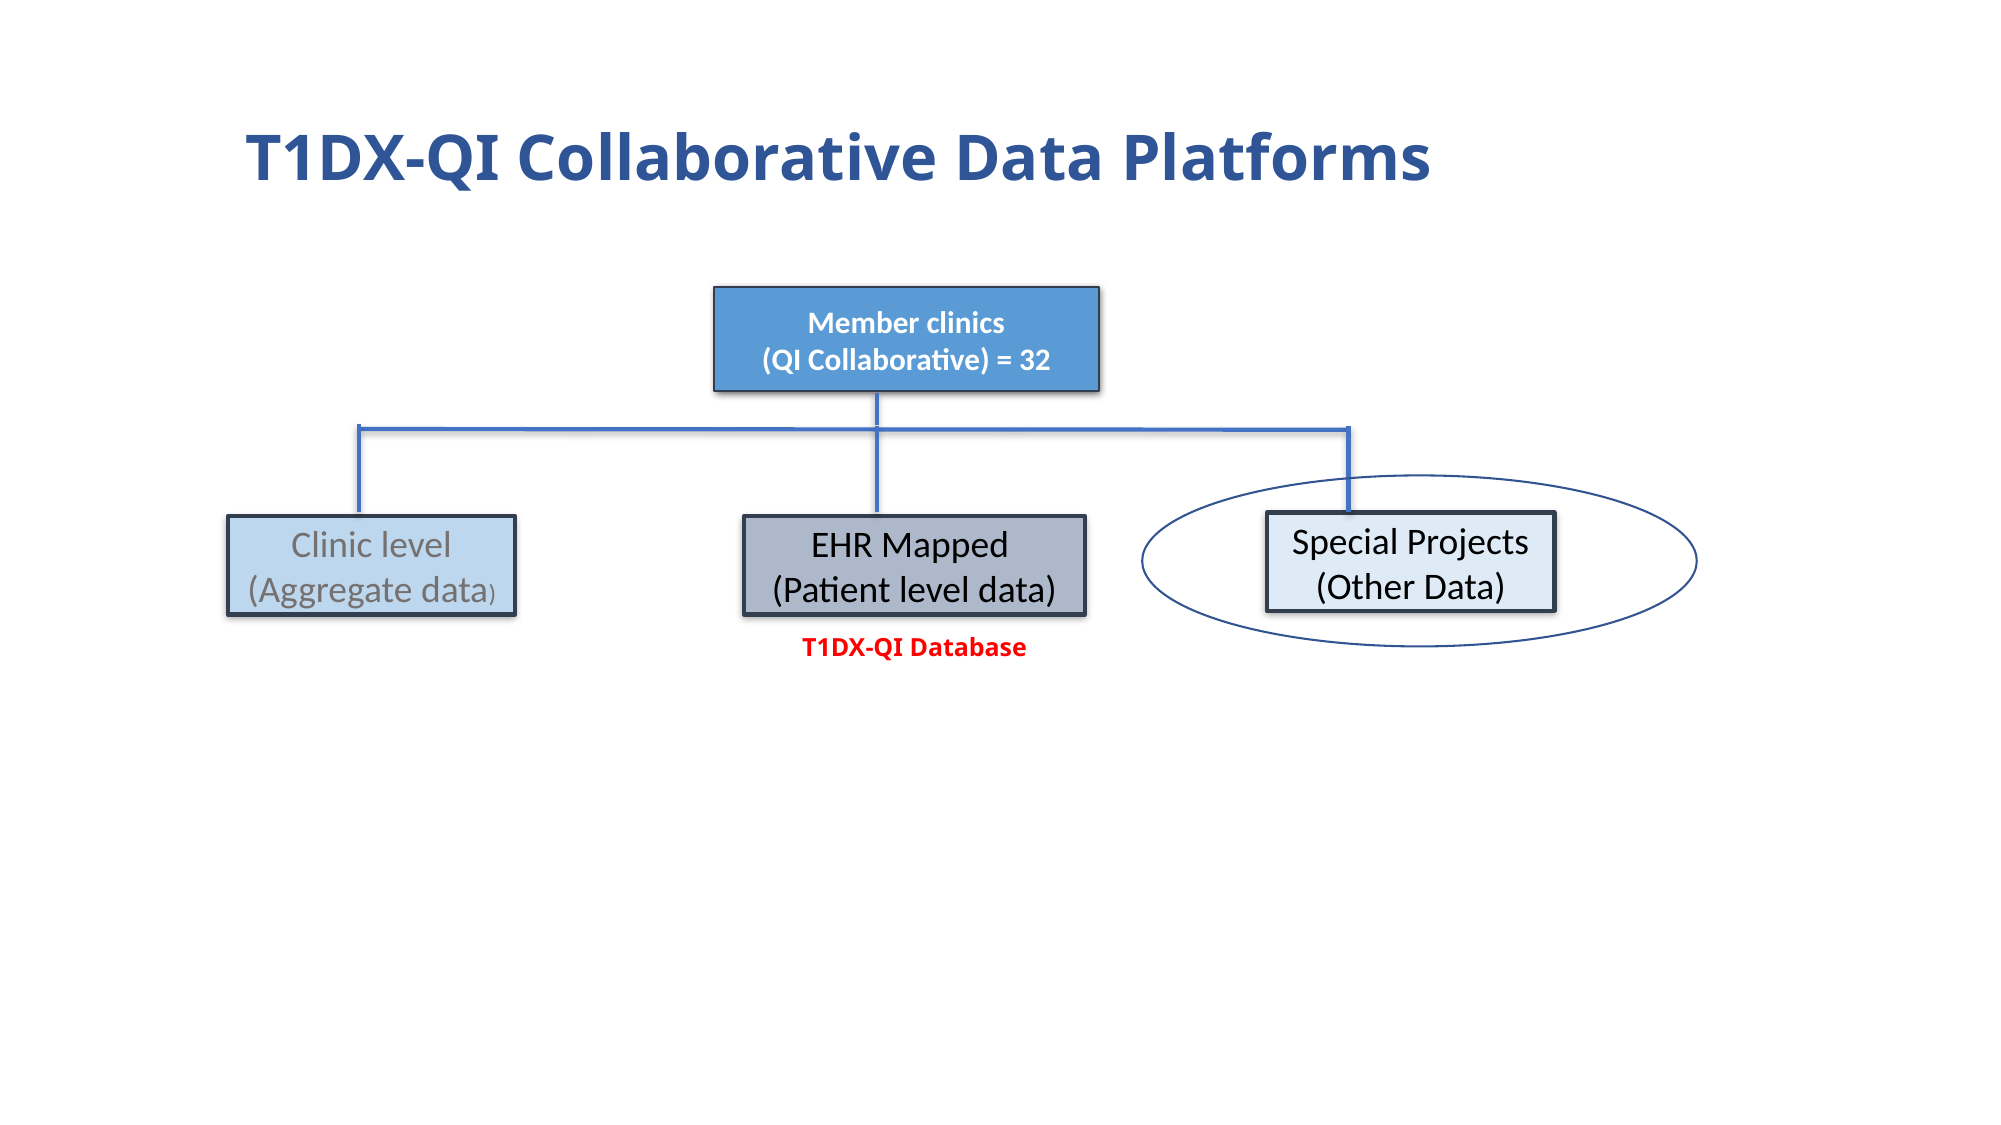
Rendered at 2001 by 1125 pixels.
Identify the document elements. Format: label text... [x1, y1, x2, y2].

text_box Clinic level (Aggregate data) [227, 516, 516, 615]
text_box [1141, 474, 1698, 648]
text_box T1DX-QI Database [794, 623, 1035, 669]
text_box Member clinics (QI Collaborative) = 32 [714, 287, 1099, 392]
title T1DX-QI Collaborative Data Platforms [230, 97, 1524, 223]
text_box EHR Mapped (Patient level data) [743, 516, 1085, 615]
